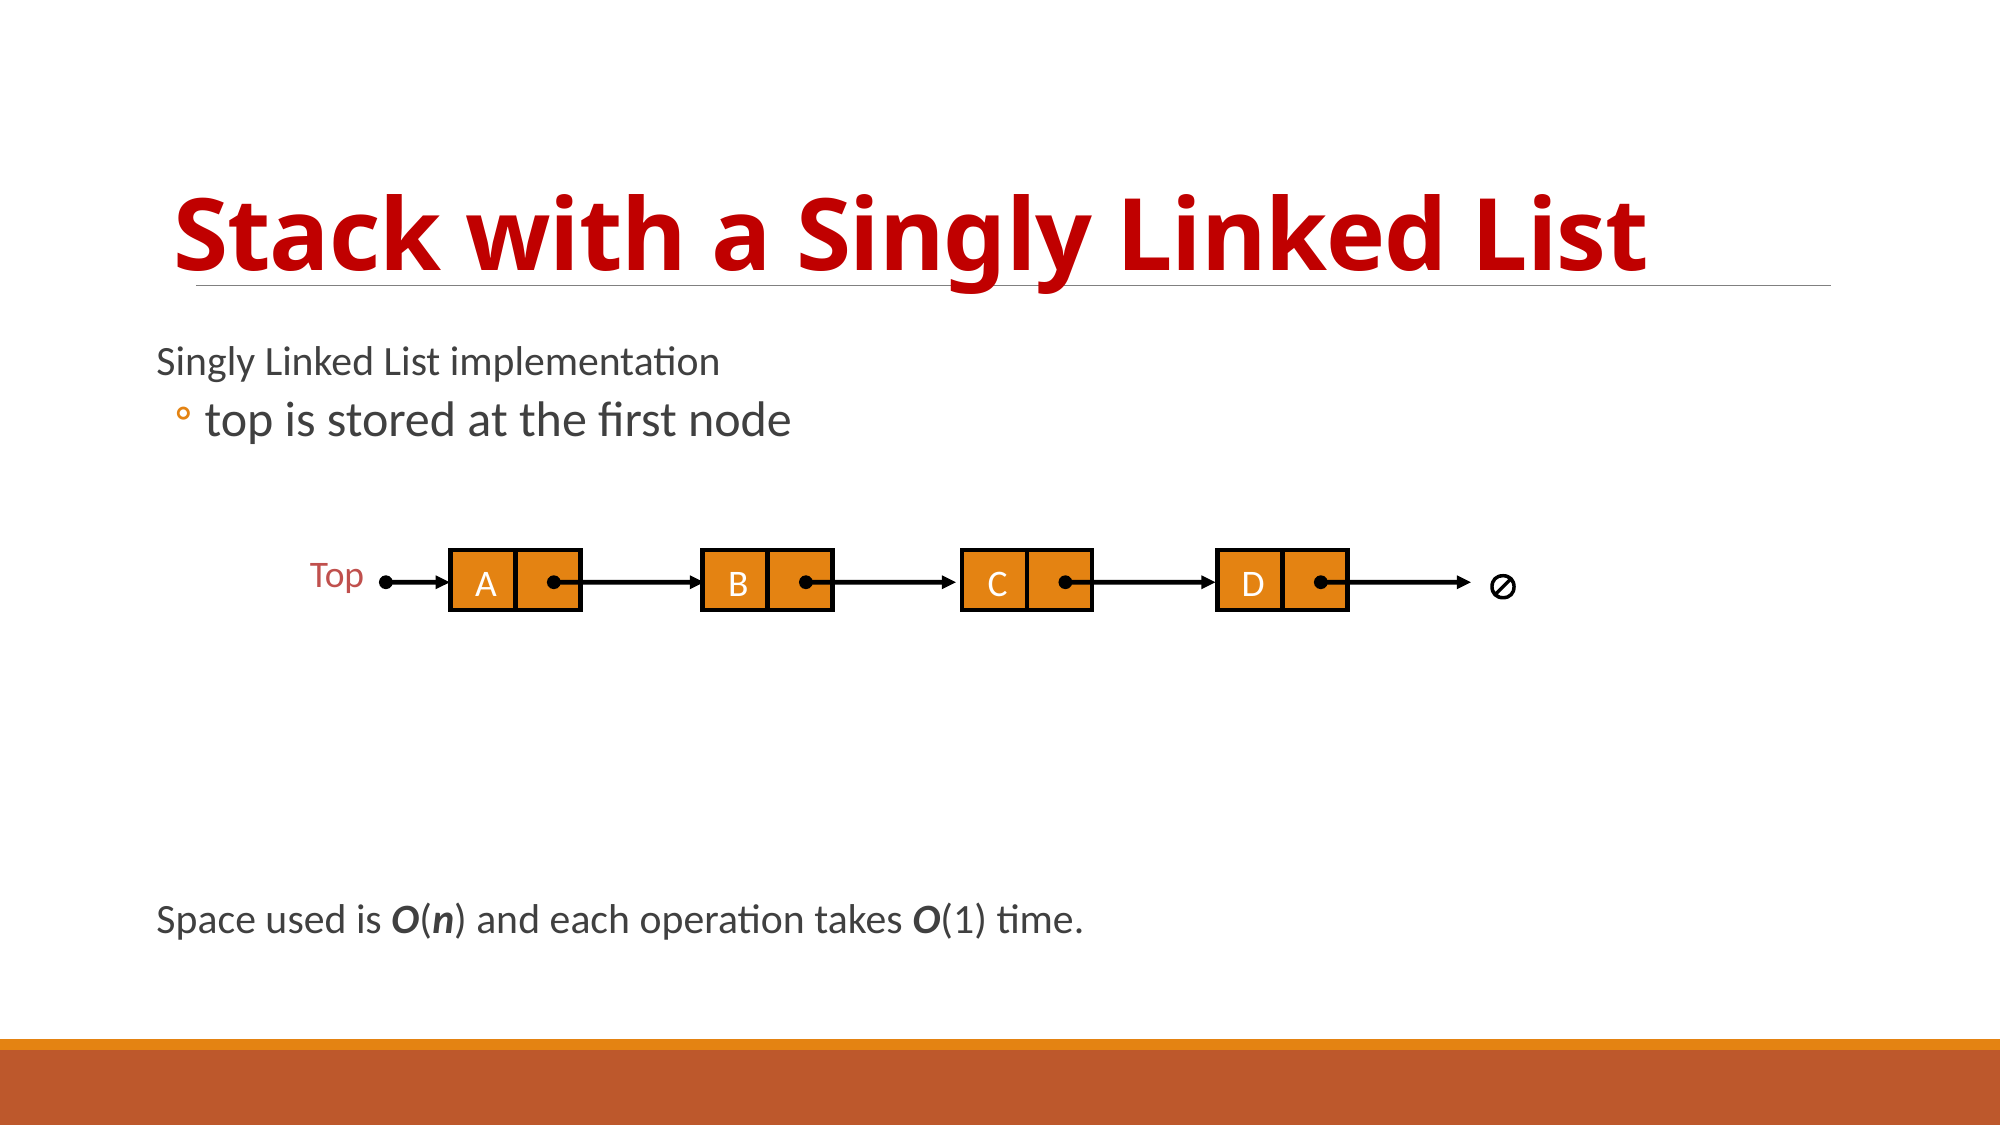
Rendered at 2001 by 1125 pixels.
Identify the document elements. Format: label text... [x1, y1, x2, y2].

title Stack with a Singly Linked List [158, 60, 1809, 299]
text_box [288, 542, 1536, 616]
list Singly Linked List implementation top is stored at the first node Space used is O(n) and each operation takes O(1) time. [141, 331, 1792, 992]
